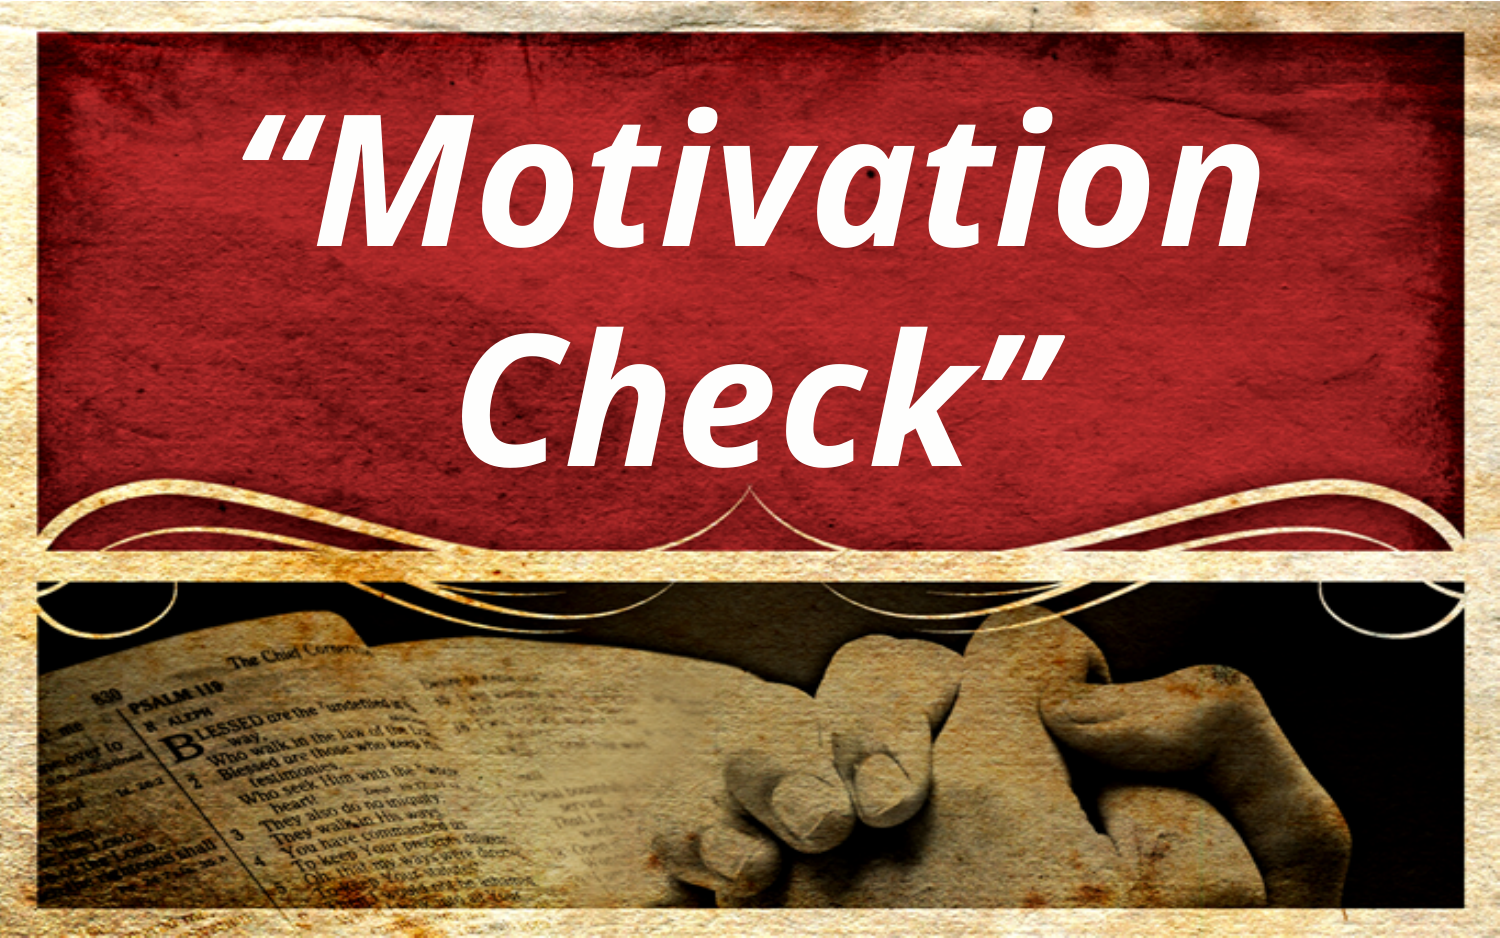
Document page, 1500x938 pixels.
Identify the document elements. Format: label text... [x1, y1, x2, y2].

picture [0, 1, 1500, 938]
text_box “Motivation Check” [2, 56, 1500, 511]
